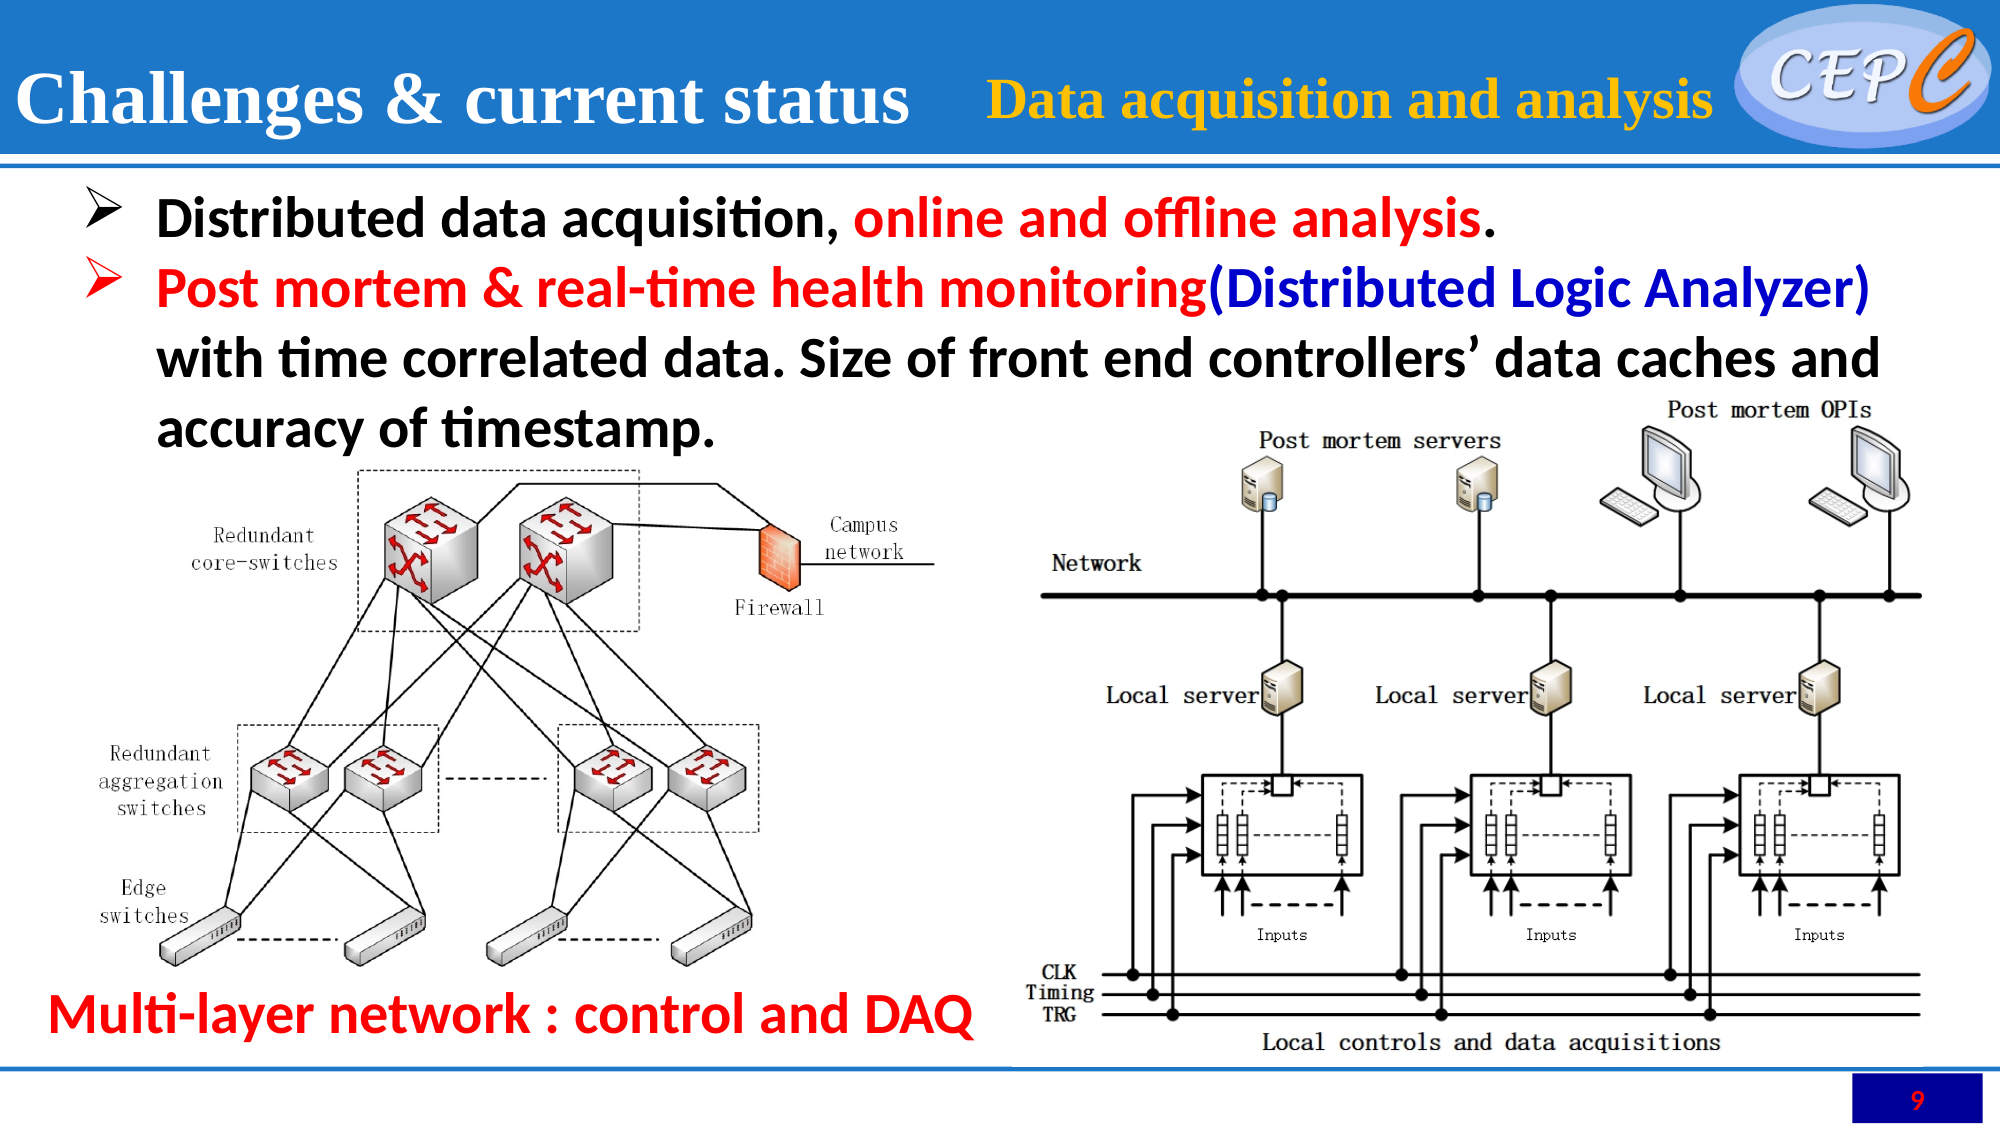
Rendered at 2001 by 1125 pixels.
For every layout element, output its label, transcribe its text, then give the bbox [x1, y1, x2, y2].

picture [1728, 0, 1997, 154]
title Challenges & current status [0, 0, 1137, 143]
list Data acquisition and analysis [971, 38, 1949, 152]
text_box Multi-layer network : control and DAQ [21, 967, 1000, 1053]
picture [1011, 389, 1923, 1067]
picture [86, 469, 935, 967]
text_box Distributed data acquisition, online and offline analysis. Post mortem & real-time health monitoring(Distributed Logic Analyzer) with time correlated data. Size of front end controllers’ data caches and accuracy of timestamp. [66, 172, 1949, 467]
